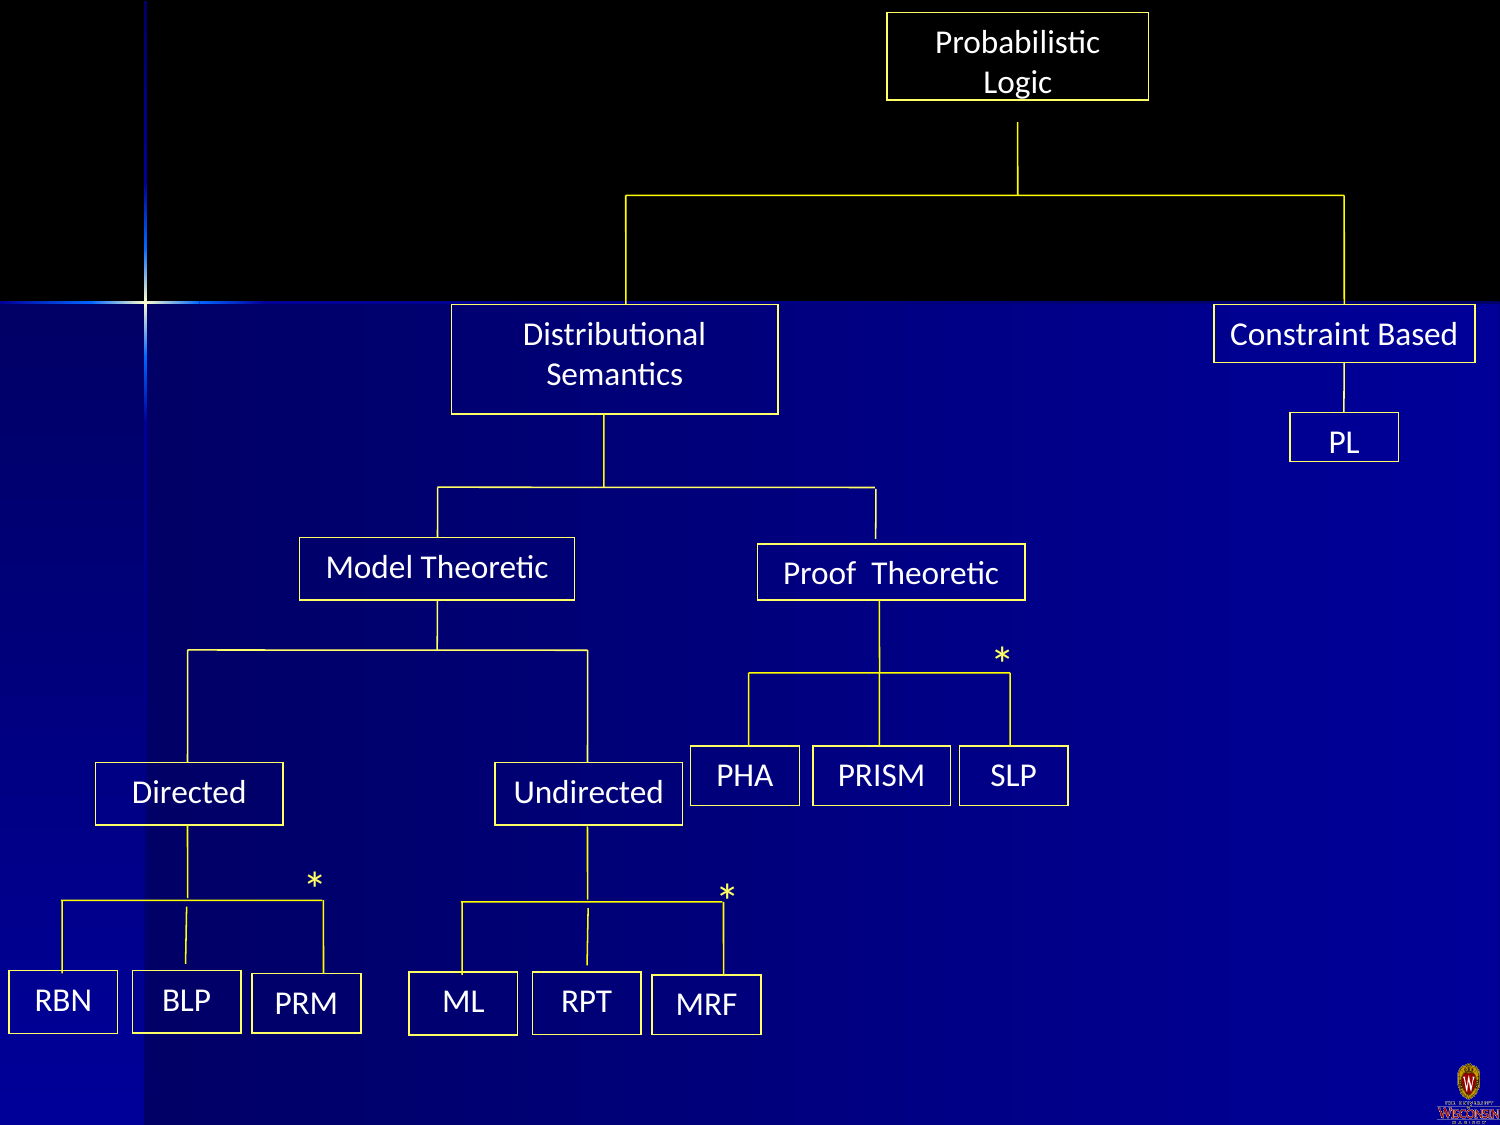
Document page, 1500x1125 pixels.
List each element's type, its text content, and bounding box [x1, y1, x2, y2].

text_box Probabilistic Logic [887, 12, 1149, 100]
text_box * [287, 849, 343, 925]
text_box SLP [959, 746, 1069, 806]
text_box BLP [132, 970, 242, 1034]
text_box Directed [95, 762, 283, 825]
text_box * [700, 862, 756, 938]
text_box RPT [532, 971, 642, 1035]
text_box Undirected [495, 762, 683, 825]
text_box RBN [8, 970, 118, 1034]
text_box PHA [690, 746, 800, 806]
text_box ML [408, 972, 518, 1035]
text_box PRISM [812, 746, 951, 806]
text_box Model Theoretic [299, 537, 575, 600]
text_box PRM [252, 973, 361, 1033]
text_box Proof Theoretic [757, 544, 1025, 600]
text_box MRF [652, 974, 761, 1035]
text_box PL [1289, 412, 1399, 462]
text_box Distributional Semantics [451, 304, 778, 415]
text_box Constraint Based [1213, 304, 1475, 363]
picture [1437, 1062, 1500, 1125]
text_box * [974, 624, 1031, 700]
